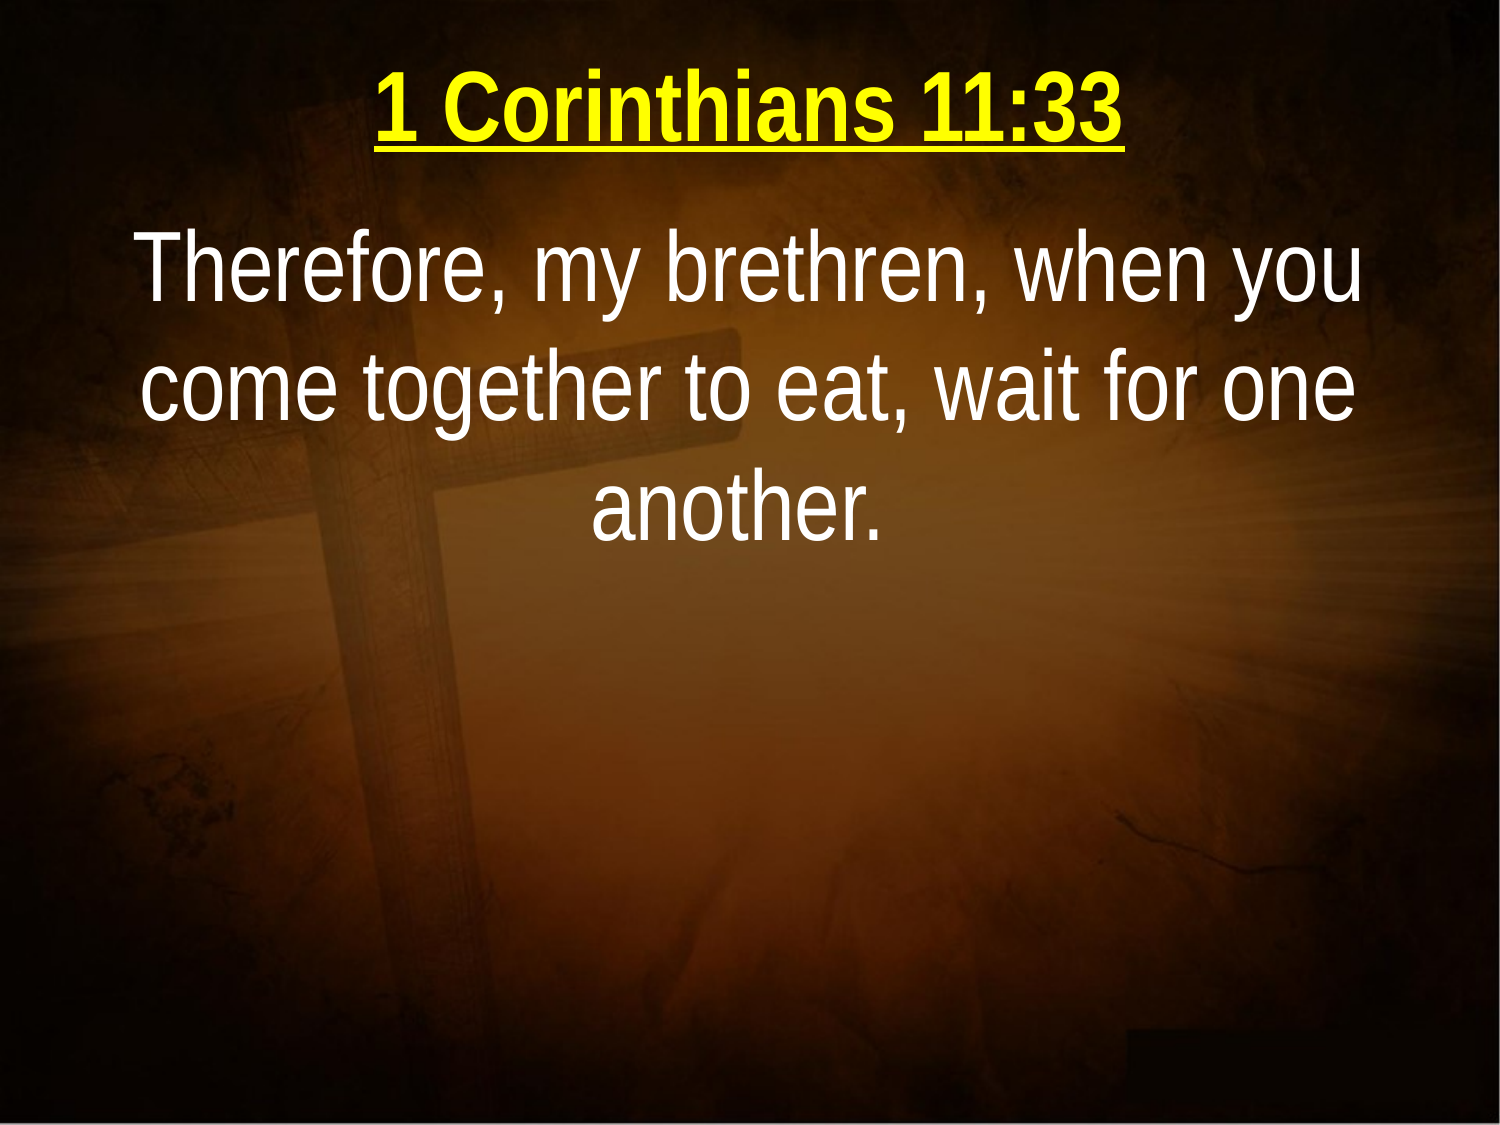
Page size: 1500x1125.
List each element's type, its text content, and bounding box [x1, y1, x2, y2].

text_box 1 Corinthians 11:33 Therefore, my brethren, when you come together to eat, wait for one another. [48, 33, 1450, 569]
picture [0, 0, 1500, 1125]
